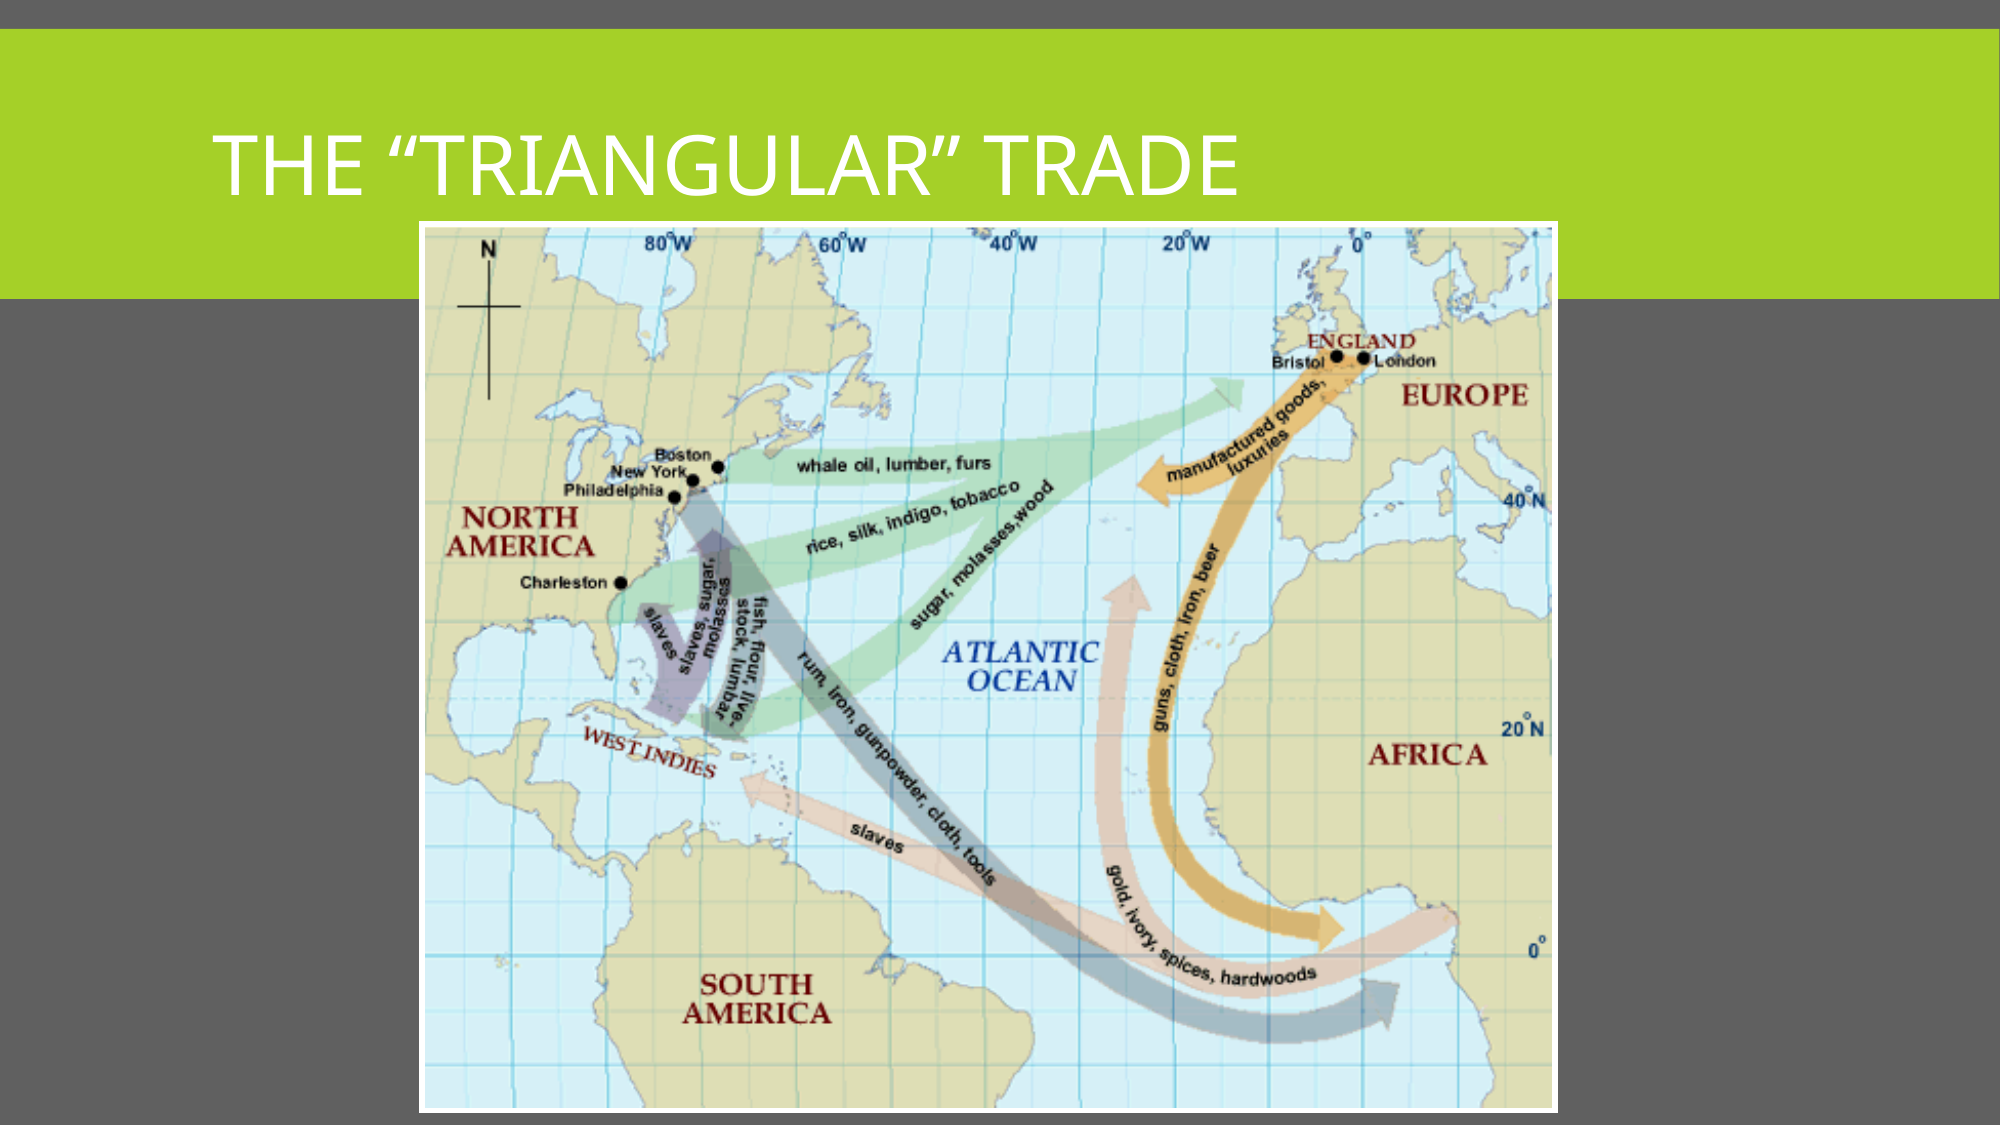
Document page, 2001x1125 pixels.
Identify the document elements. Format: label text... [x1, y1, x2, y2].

title The “Triangular” Trade [197, 46, 1803, 295]
picture [424, 226, 1553, 1108]
